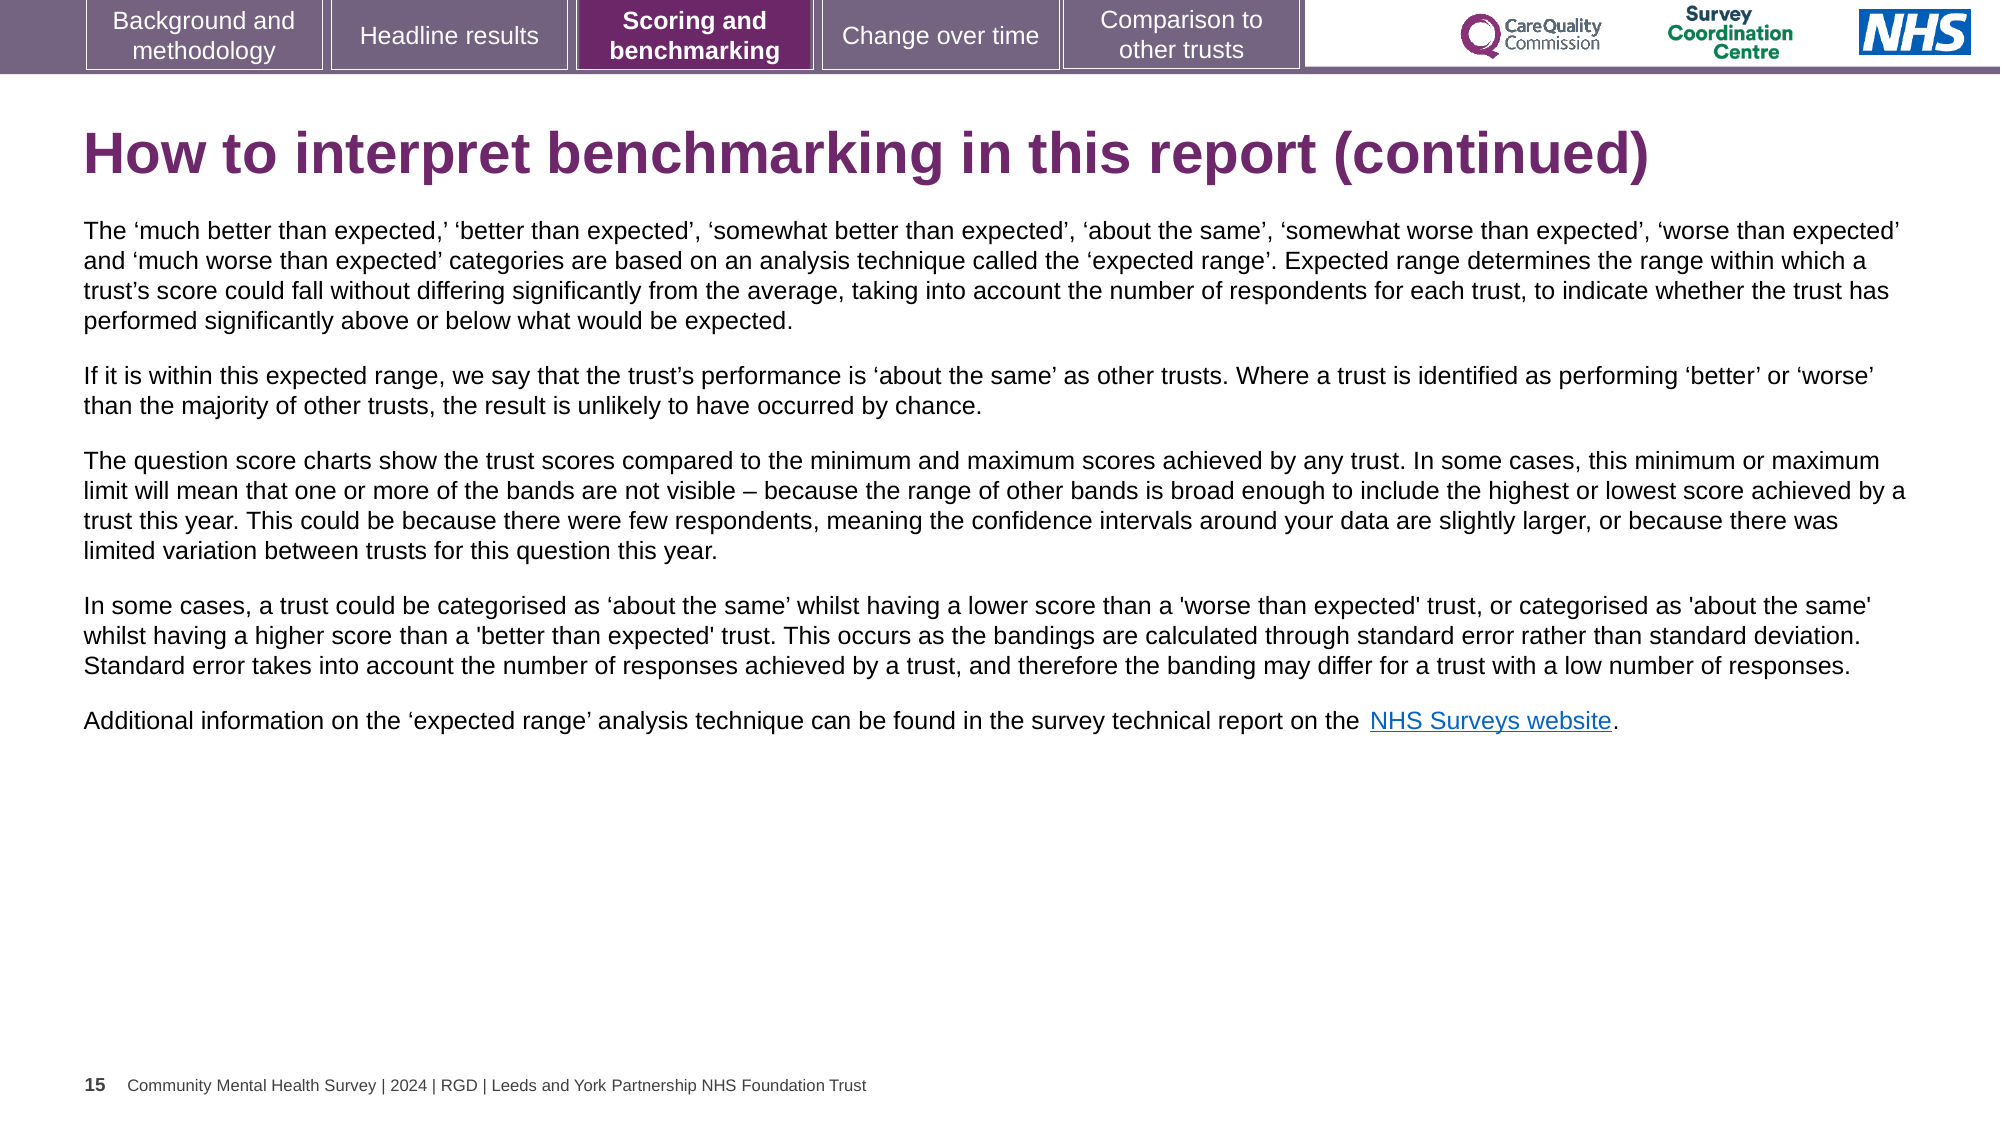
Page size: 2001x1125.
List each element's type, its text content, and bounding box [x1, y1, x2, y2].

title How to interpret benchmarking in this report (continued) [68, 100, 1942, 209]
text_box 15 [84, 1065, 122, 1125]
picture [1666, 3, 1794, 61]
picture [1460, 13, 1602, 59]
text_box The ‘much better than expected,’ ‘better than expected’, ‘somewhat better than expected’, ‘about the same’, ‘somewhat worse than expected’, ‘worse than expected’ and ‘much worse than expected’ categories are based on an analysis technique called the ‘expected range’. Expected range determines the range within which a trust’s score could fall without differing significantly from the average, taking into account the number of respondents for each trust, to indicate whether the trust has performed significantly above or below what would be expected. If it is within this expected range, we say that the trust’s performance is ‘about the same’ as other trusts. Where a trust is identified as performing ‘better’ or ‘worse’ than the majority of other trusts, the result is unlikely to have occurred by chance. The question score charts show the trust scores compared to the minimum and maximum scores achieved by any trust. In some cases, this minimum or maximum limit will mean that one or more of the bands are not visible – because the range of other bands is broad enough to include the highest or lowest score achieved by a trust this year. This could be because there were few respondents, meaning the confidence intervals around your data are slightly larger, or because there was limited variation between trusts for this question this year. In some cases, a trust could be categorised as ‘about the same’ whilst having a lower score than a 'worse than expected' trust, or categorised as 'about the same' whilst having a higher score than a 'better than expected' trust. This occurs as the bandings are calculated through standard error rather than standard deviation. Standard error takes into account the number of responses achieved by a trust, and therefore the banding may differ for a trust with a low number of responses. Additional information on the ‘expected range’ analysis technique can be found in the survey technical report on the NHS Surveys website. [68, 207, 1928, 742]
picture [1859, 9, 1971, 55]
